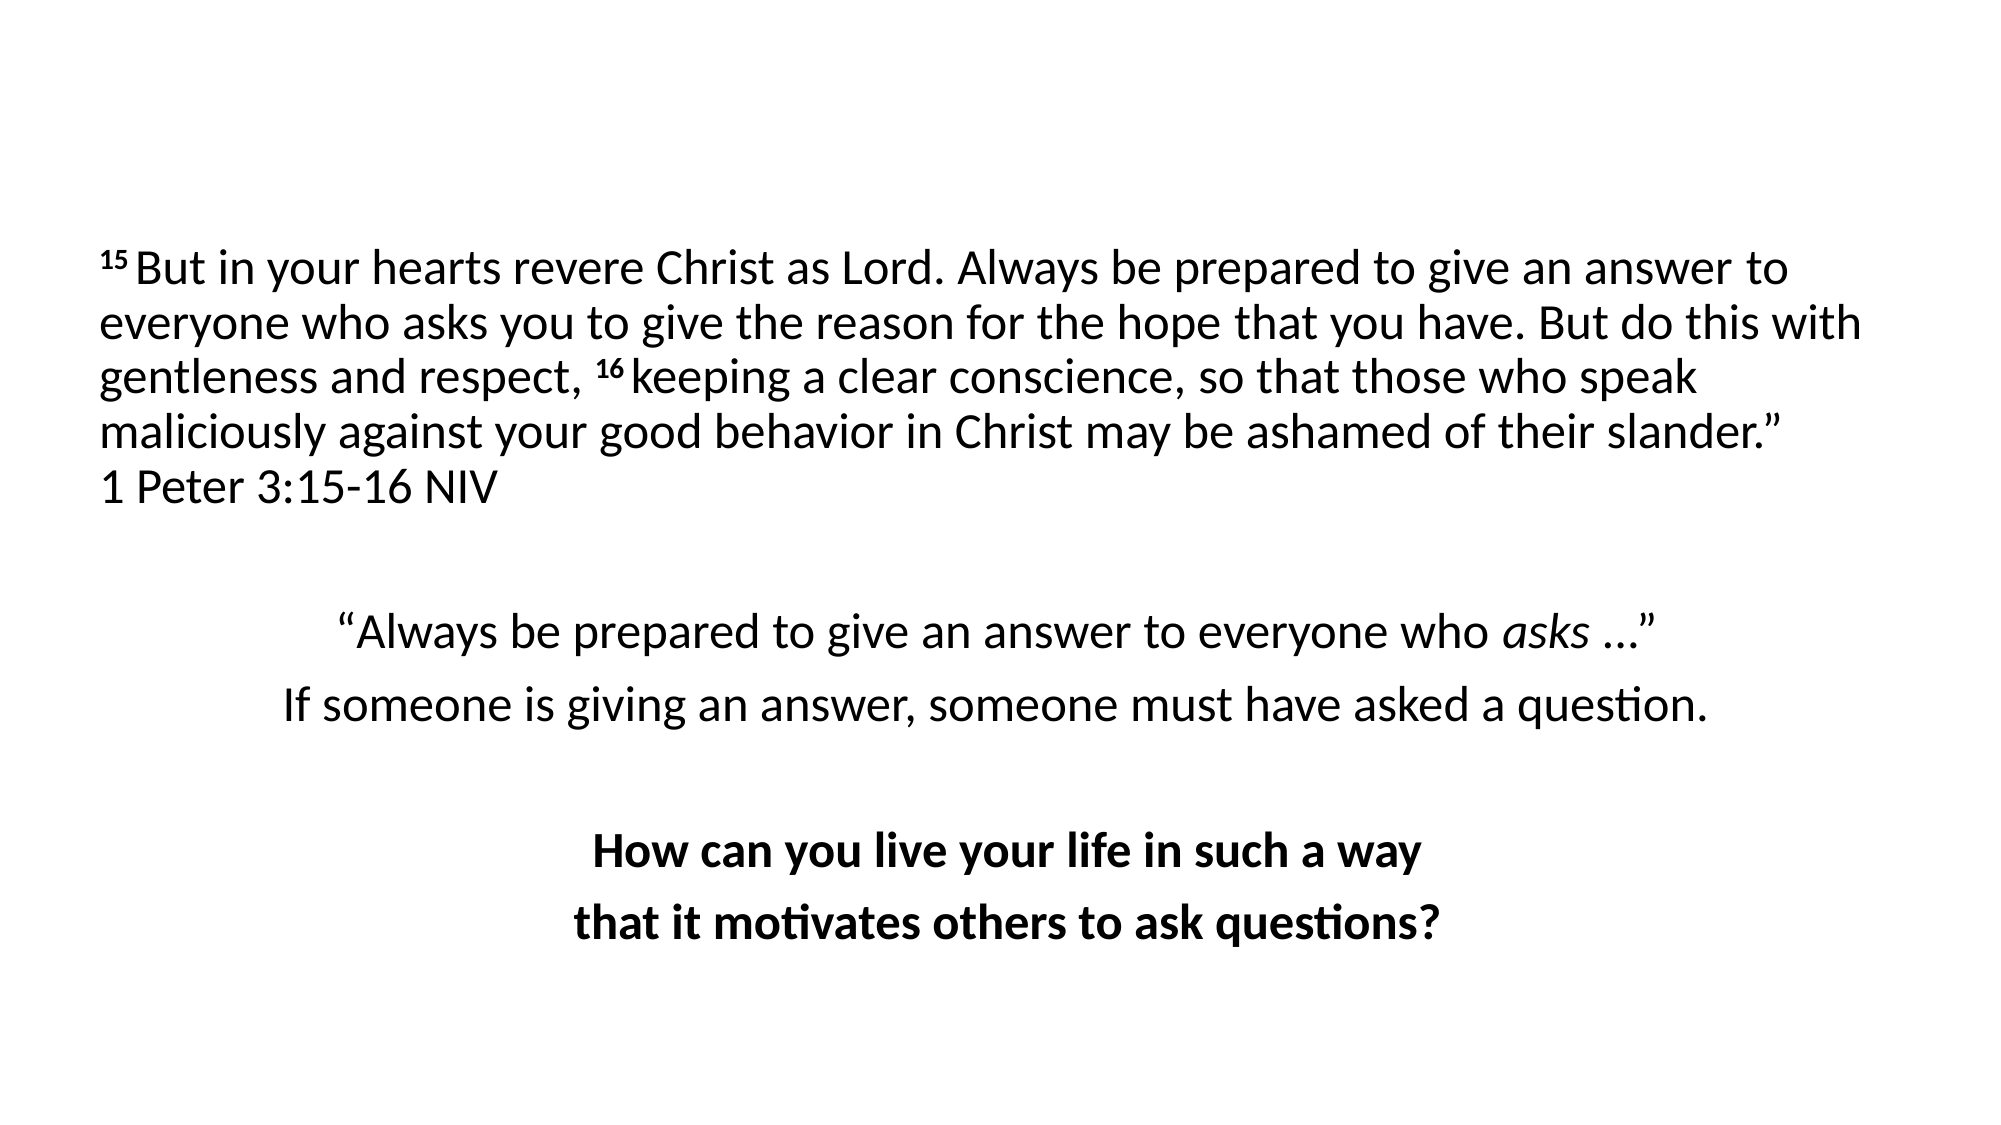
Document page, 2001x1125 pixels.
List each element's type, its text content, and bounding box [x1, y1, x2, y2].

list 15 But in your hearts revere Christ as Lord. Always be prepared to give an answer to everyone who asks you to give the reason for the hope that you have. But do this with gentleness and respect, 16 keeping a clear conscience, so that those who speak maliciously against your good behavior in Christ may be ashamed of their slander.” 1 Peter 3:15-16 NIV “Always be prepared to give an answer to everyone who asks ...” If someone is giving an answer, someone must have asked a question. How can you live your life in such a way that it motivates others to ask questions? [84, 154, 1944, 966]
